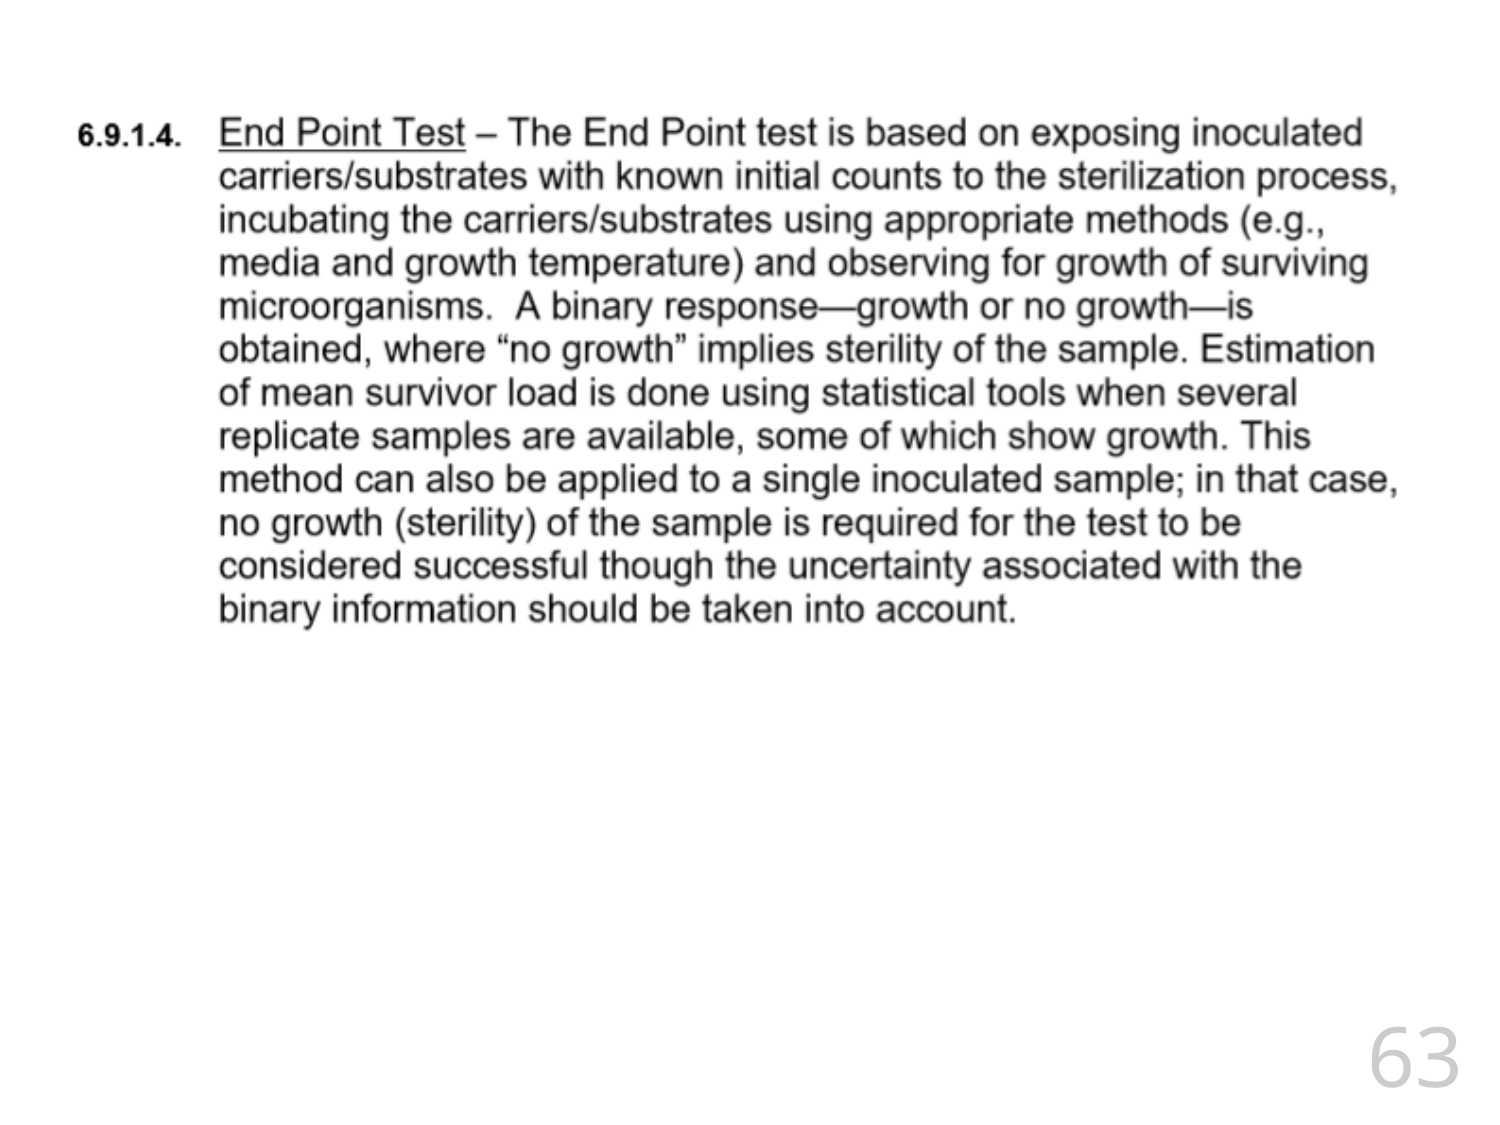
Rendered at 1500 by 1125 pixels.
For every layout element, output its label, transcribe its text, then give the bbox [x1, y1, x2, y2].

picture [49, 79, 1451, 667]
slide_number 63 [1117, 895, 1478, 1125]
